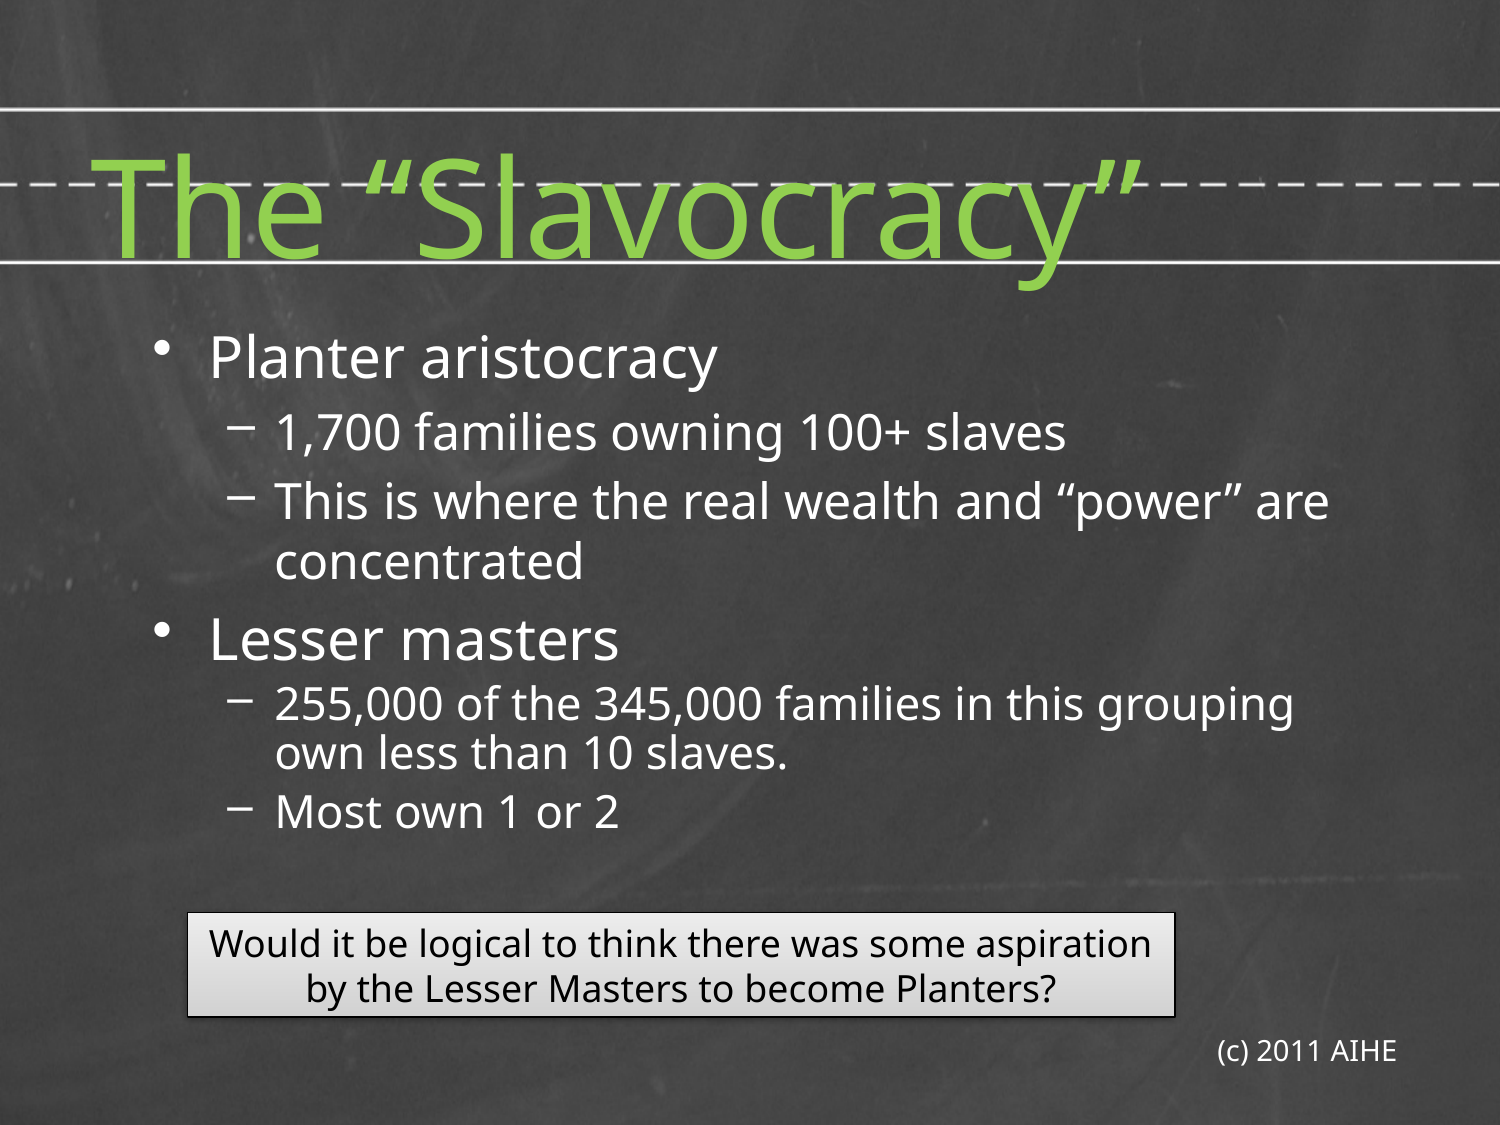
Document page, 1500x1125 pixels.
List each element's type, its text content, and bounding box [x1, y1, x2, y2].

list Planter aristocracy 1,700 families owning 100+ slaves This is where the real wealth and “power” are concentrated Lesser masters 255,000 of the 345,000 families in this grouping own less than 10 slaves. Most own 1 or 2 [137, 312, 1388, 888]
footer (c) 2011 AIHE [937, 1024, 1413, 1104]
picture [0, 0, 1500, 1125]
title The “Slavocracy” [74, 132, 1426, 276]
text_box Would it be logical to think there was some aspiration by the Lesser Masters to become Planters? [187, 912, 1176, 1018]
